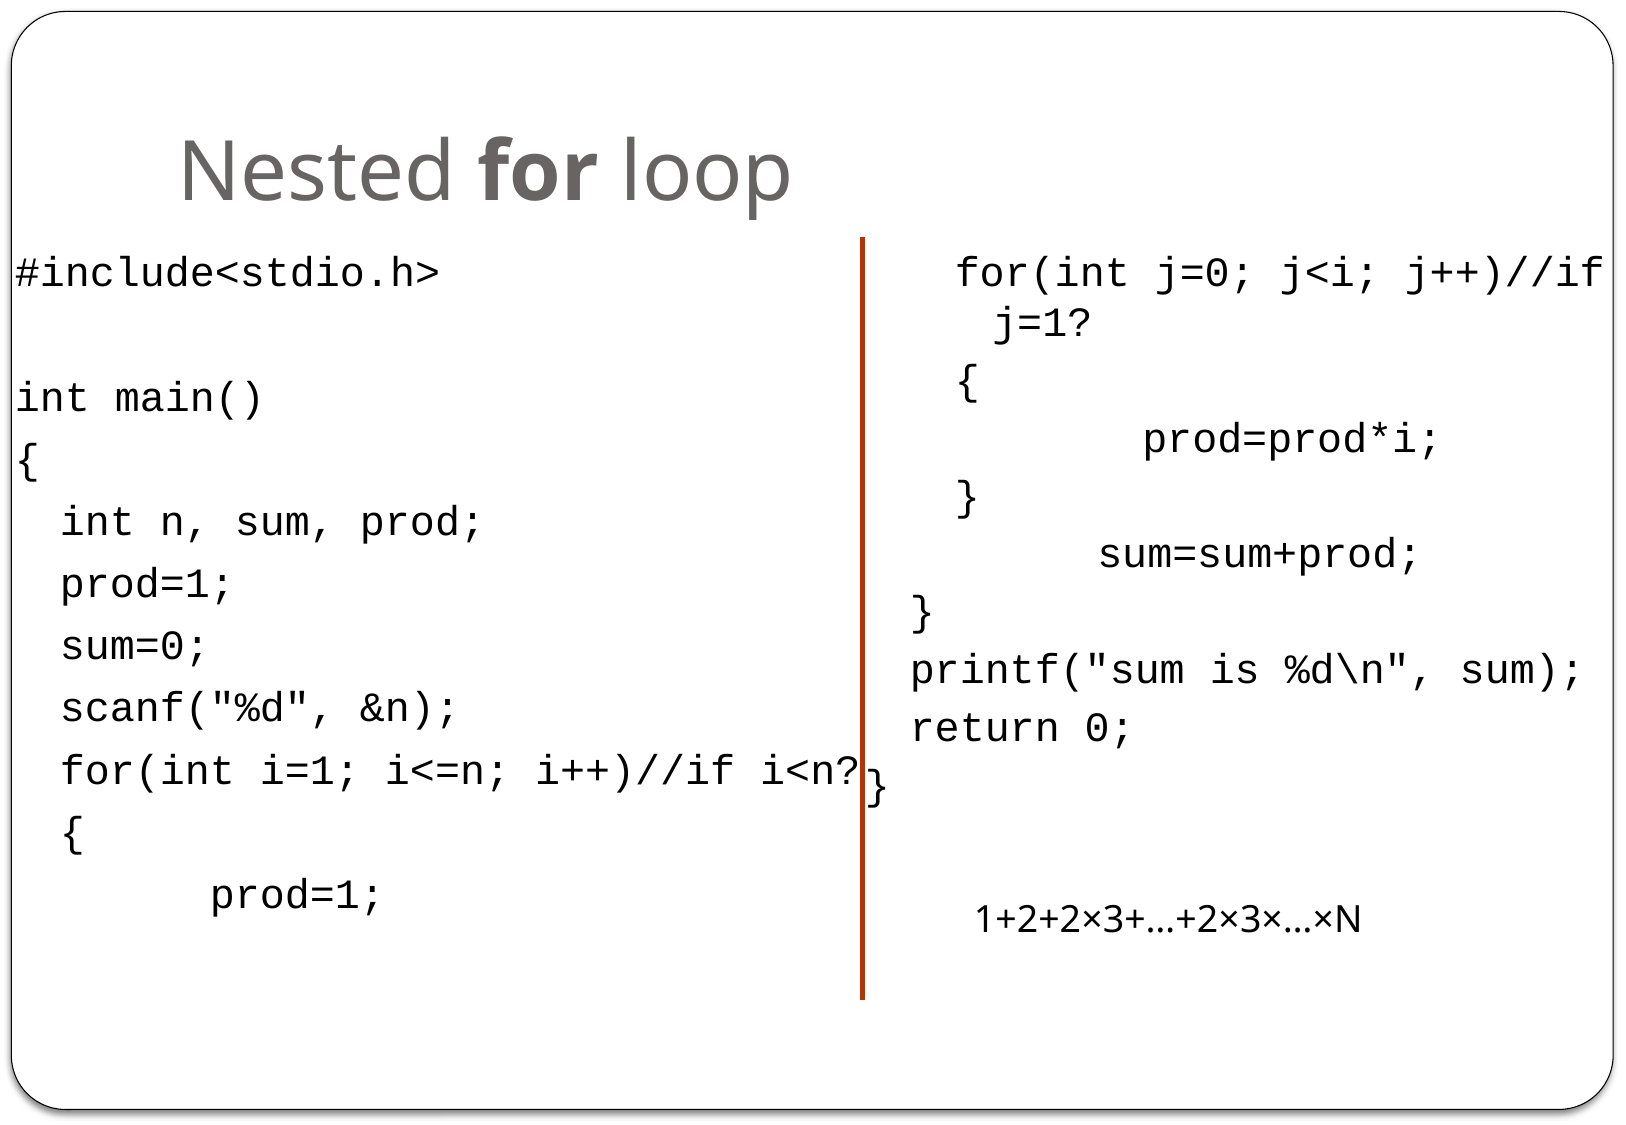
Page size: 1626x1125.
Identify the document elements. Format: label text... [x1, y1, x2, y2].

text_box 1+2+2×3+…+2×3×…×N [959, 887, 1378, 948]
list for(int j=0; j<i; j++)//if j=1? { prod=prod*i; } sum=sum+prod; } printf("sum is %d\n", sum); return 0; } [752, 237, 1625, 1013]
title Nested for loop [162, 45, 1544, 233]
list #include<stdio.h> int main() { int n, sum, prod; prod=1; sum=0; scanf("%d", &n); for(int i=1; i<=n; i++)//if i<n? { prod=1; [0, 237, 752, 988]
